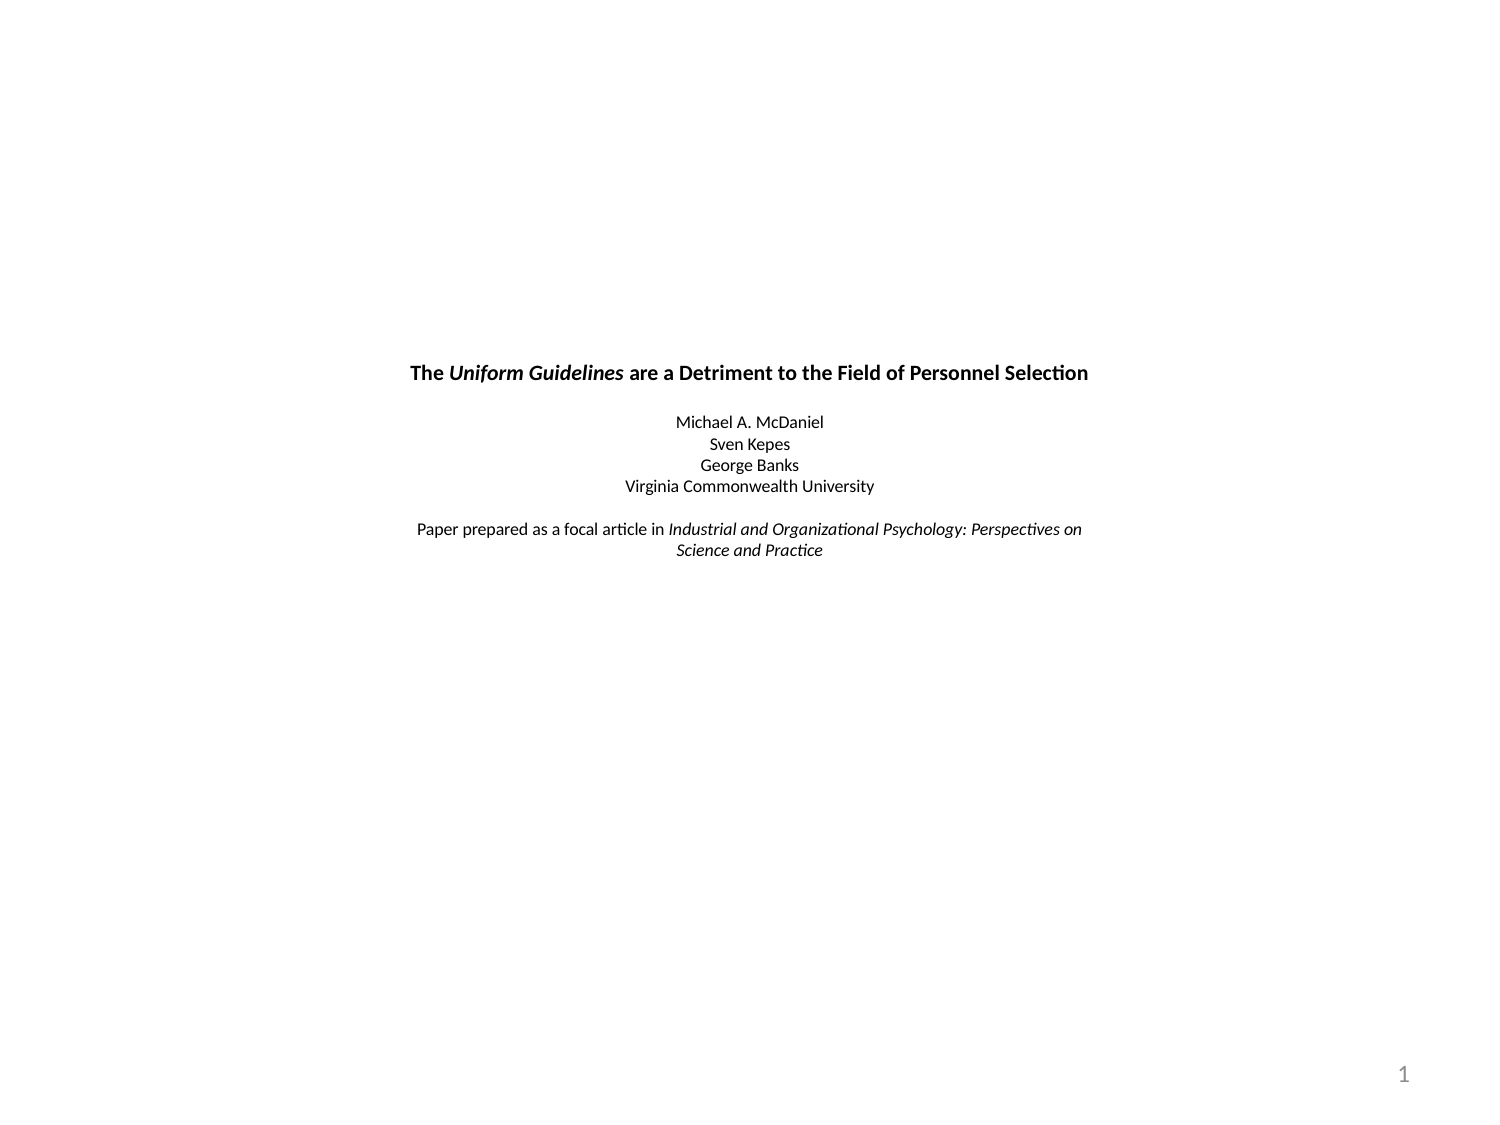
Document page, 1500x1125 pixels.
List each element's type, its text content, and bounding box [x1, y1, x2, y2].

title The Uniform Guidelines are a Detriment to the Field of Personnel Selection Michael A. McDaniel Sven Kepes George Banks Virginia Commonwealth University Paper prepared as a focal article in Industrial and Organizational Psychology: Perspectives on Science and Practice [112, 349, 1388, 591]
slide_number 1 [1074, 1042, 1425, 1103]
